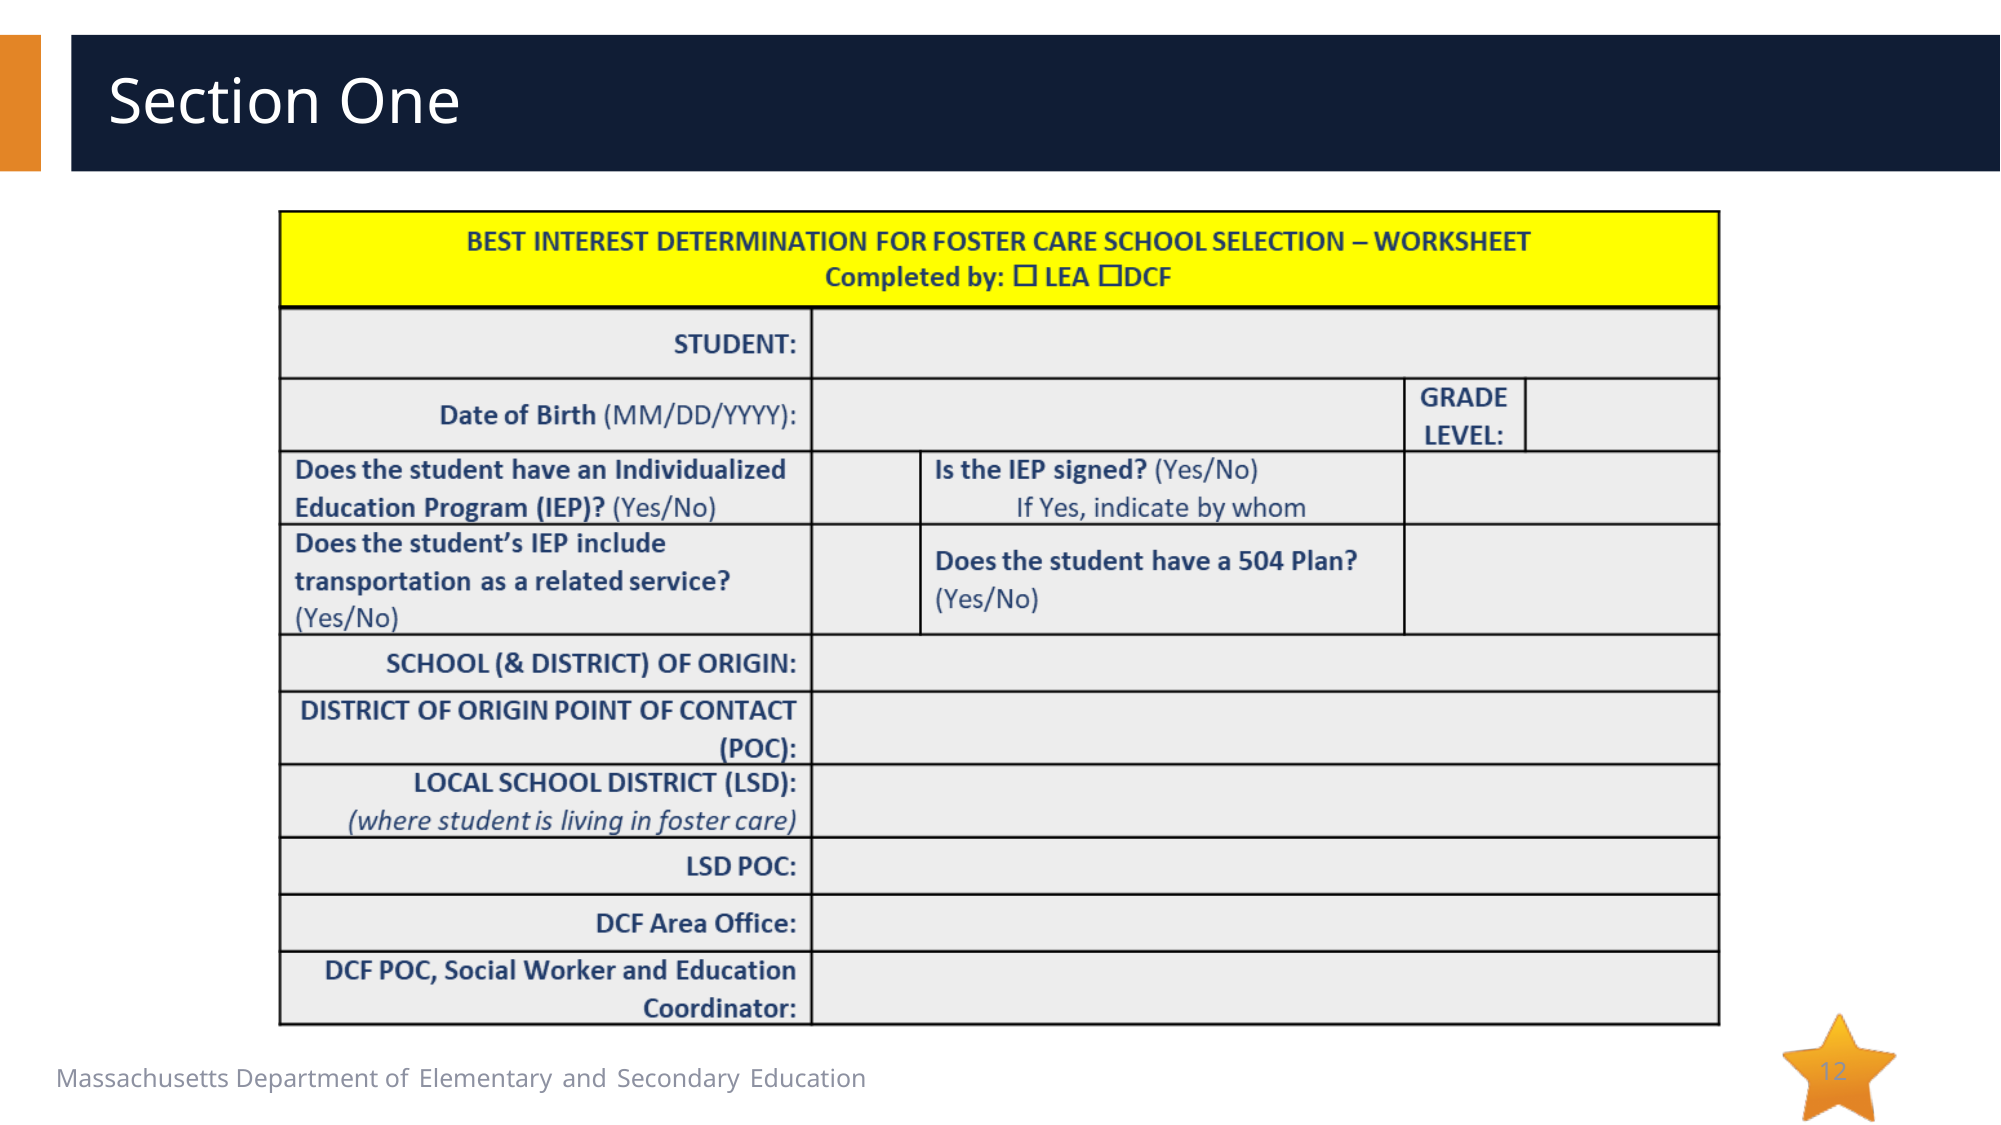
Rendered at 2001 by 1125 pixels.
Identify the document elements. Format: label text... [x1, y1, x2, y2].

title Section One [93, 47, 1959, 159]
picture [278, 209, 1722, 1043]
picture [1773, 1000, 1909, 1125]
slide_number 12 [1412, 1042, 1863, 1103]
